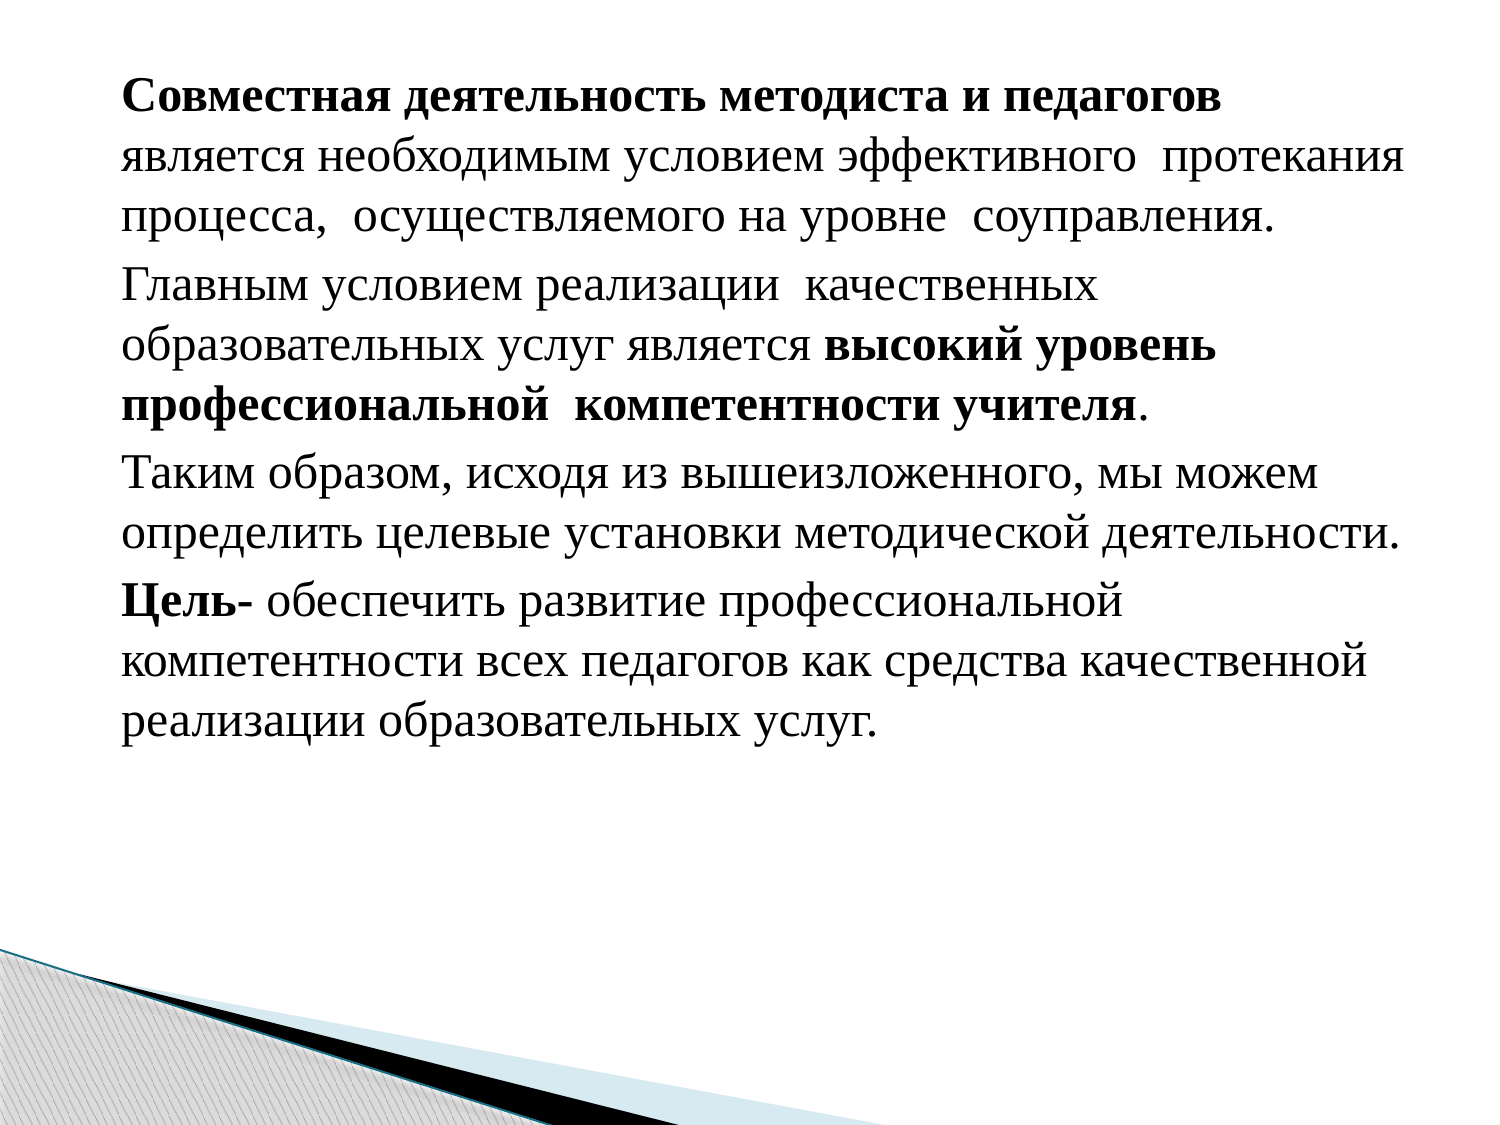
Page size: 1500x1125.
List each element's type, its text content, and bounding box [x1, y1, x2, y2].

list Совместная деятельность методиста и педагогов является необходимым условием эффективного протекания процесса, осуществляемого на уровне соуправления. Главным условием реализации качественных образовательных услуг является высокий уровень профессиональной компетентности учителя. Таким образом, исходя из вышеизложенного, мы можем определить целевые установки методической деятельности. Цель- обеспечить развитие профессиональной компетентности всех педагогов как средства качественной реализации образовательных услуг. [88, 54, 1427, 953]
